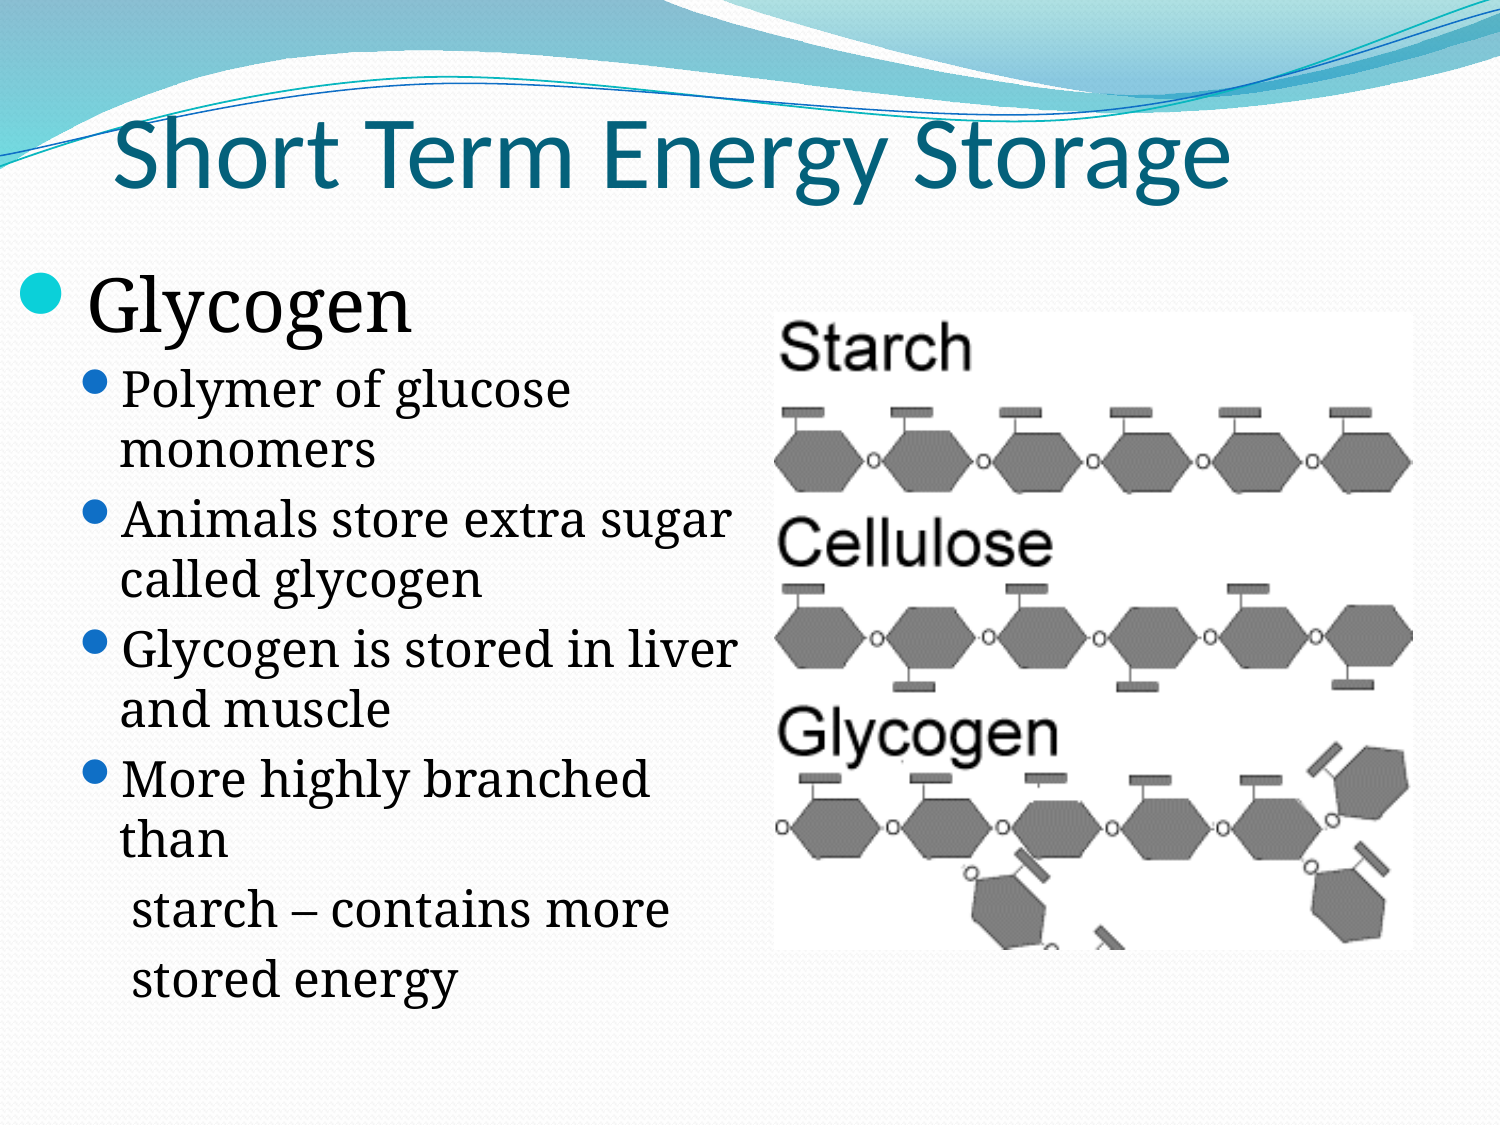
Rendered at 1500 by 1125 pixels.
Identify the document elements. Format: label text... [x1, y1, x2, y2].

list Glycogen Polymer of glucose monomers Animals store extra sugar called glycogen Glycogen is stored in liver and muscle More highly branched than starch – contains more stored energy [0, 249, 763, 1125]
title Short Term Energy Storage [112, 75, 1463, 210]
picture [774, 312, 1413, 951]
